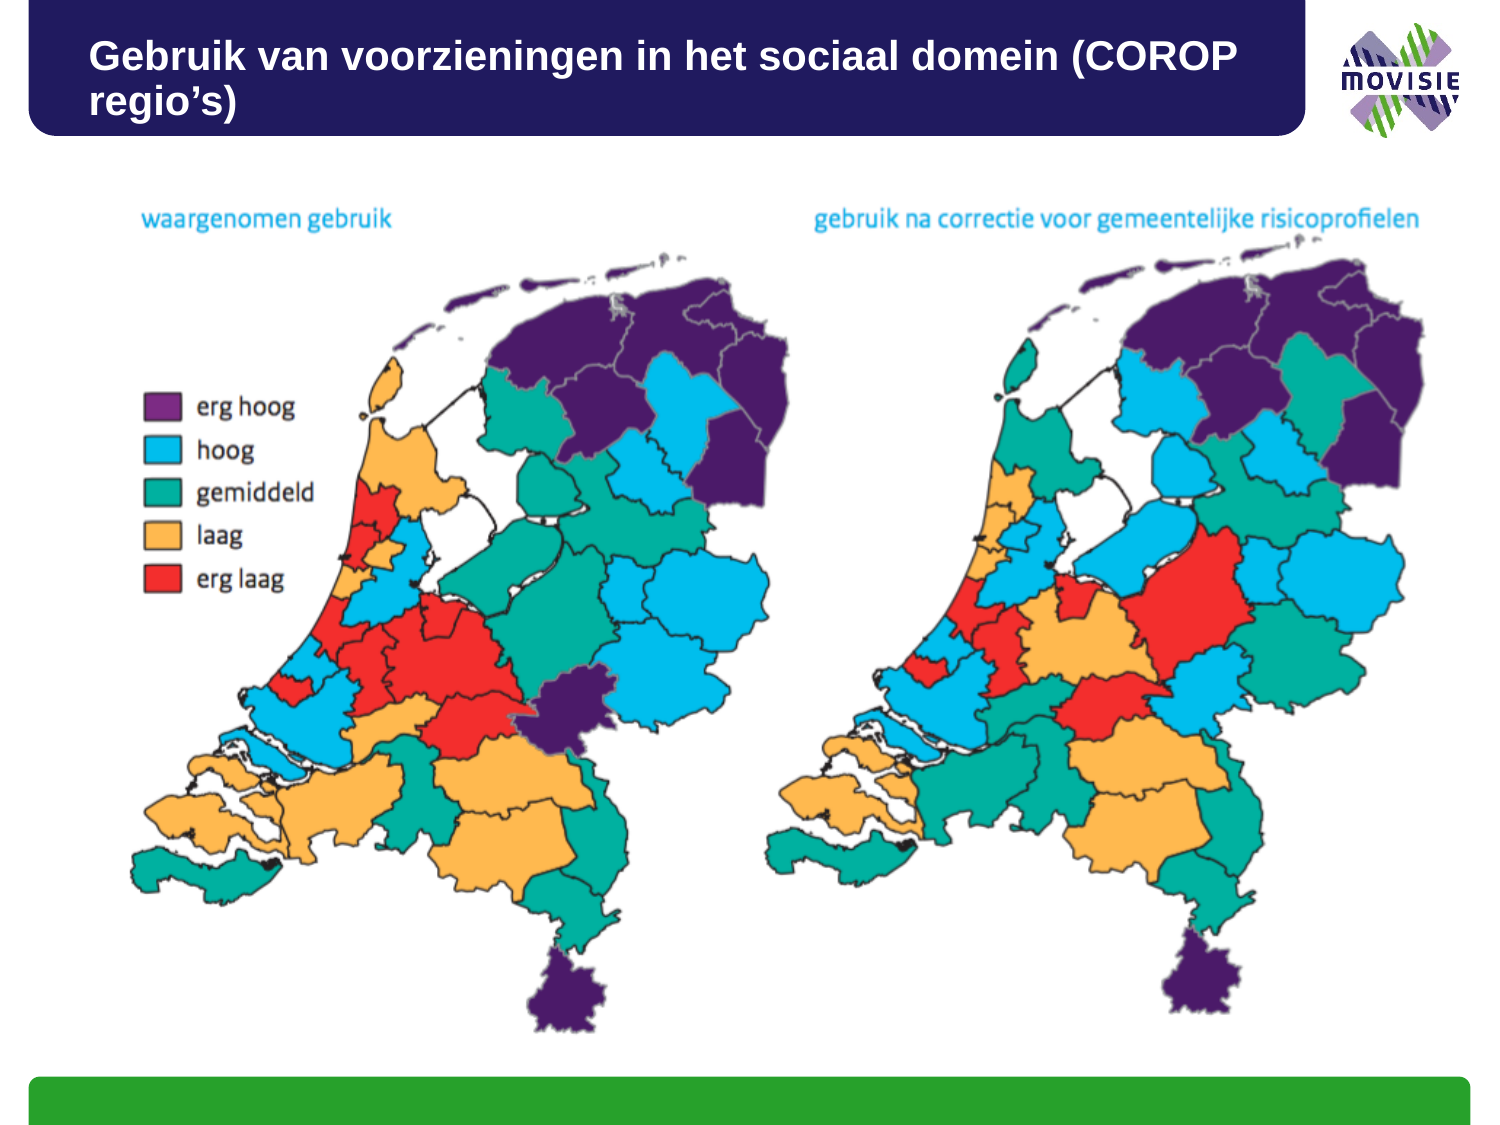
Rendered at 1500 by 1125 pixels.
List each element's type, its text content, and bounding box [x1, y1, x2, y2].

picture [1342, 23, 1459, 138]
title Gebruik van voorzieningen in het sociaal domein (COROP regio’s) [88, 34, 1276, 94]
picture [88, 198, 1441, 1047]
